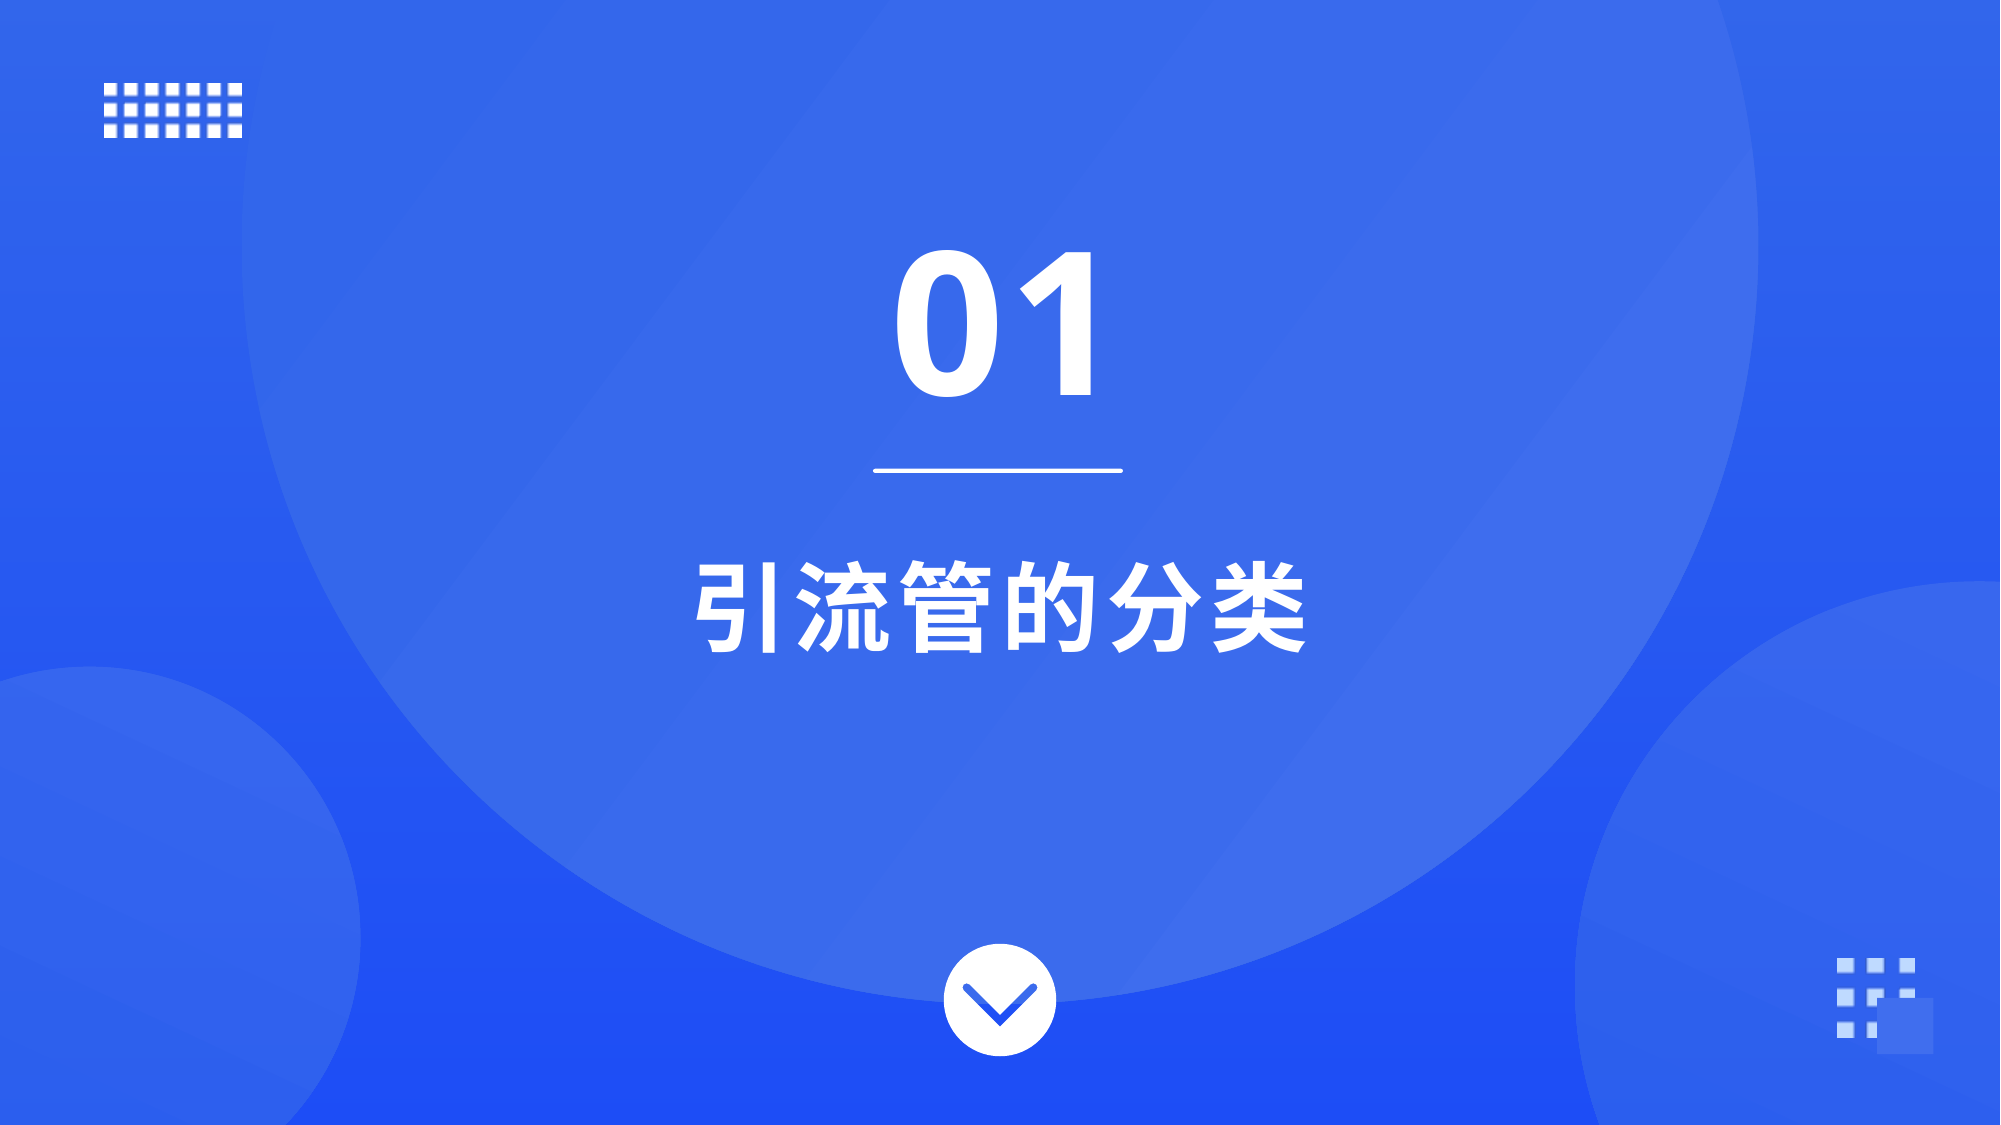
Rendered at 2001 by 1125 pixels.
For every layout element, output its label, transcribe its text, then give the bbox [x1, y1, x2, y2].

title 引流管的分类 [522, 541, 1475, 667]
picture [1837, 958, 1915, 1038]
list 01 [825, 137, 1123, 472]
picture [104, 83, 242, 138]
